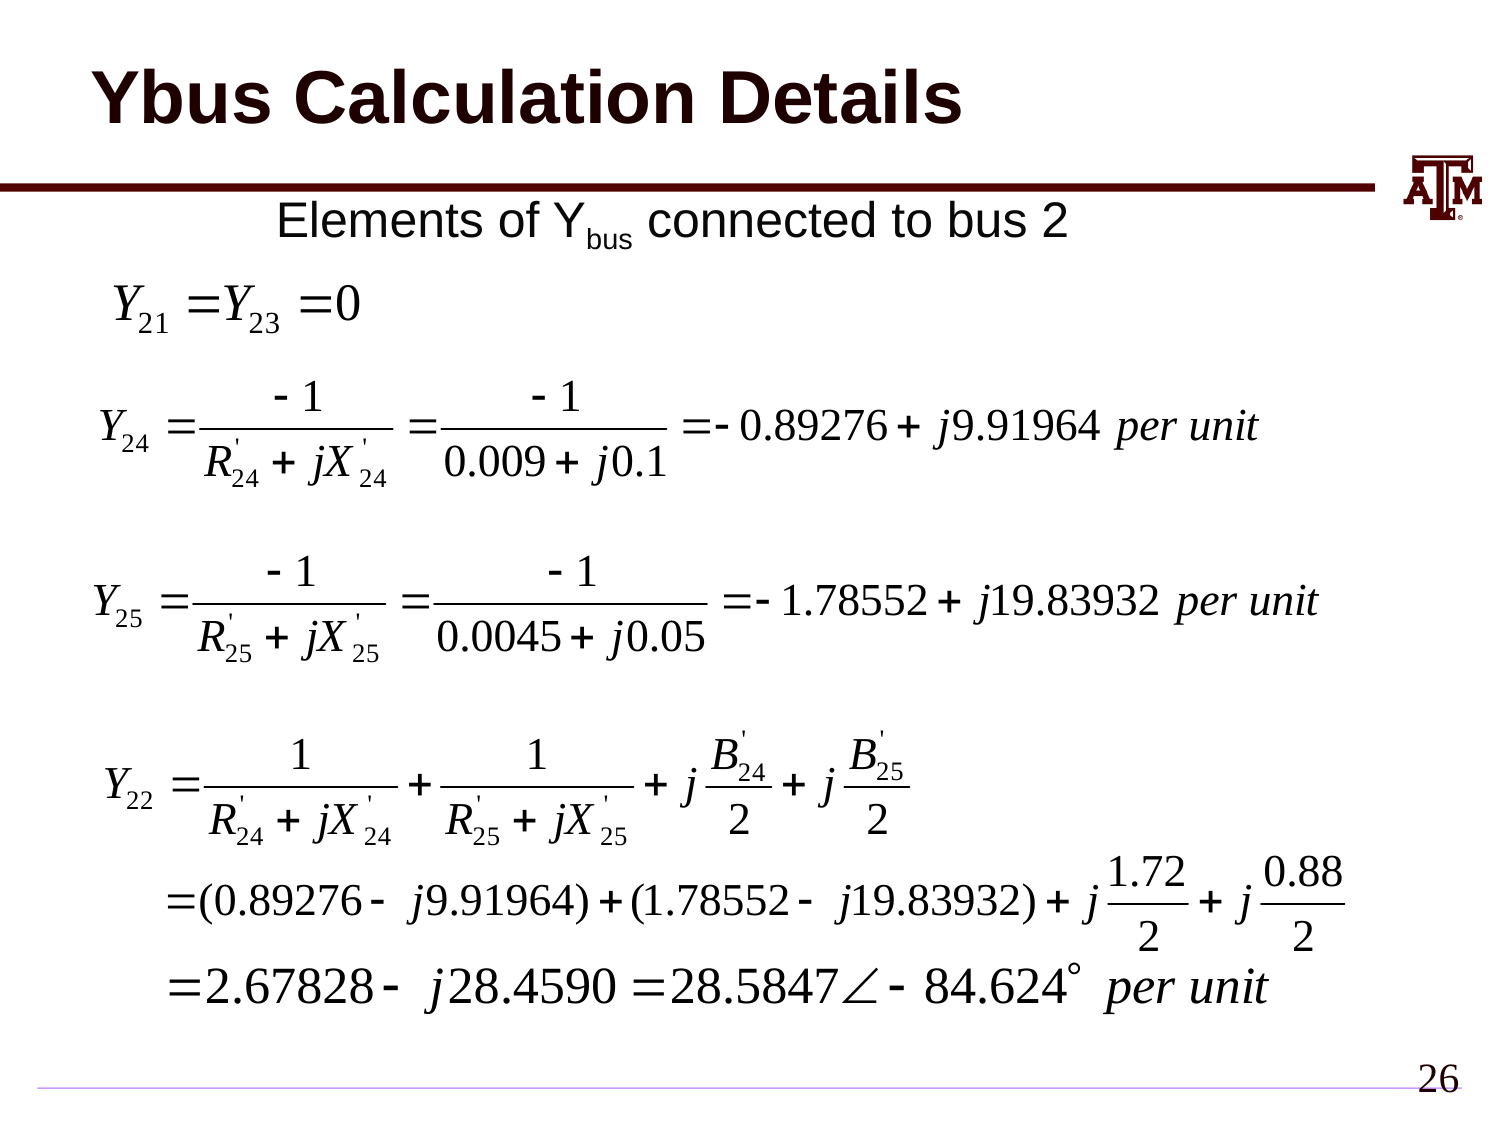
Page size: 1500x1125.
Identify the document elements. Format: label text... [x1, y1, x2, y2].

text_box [87, 187, 1355, 1026]
picture [1392, 188, 1493, 238]
title Ybus Calculation Details [74, 11, 1500, 188]
